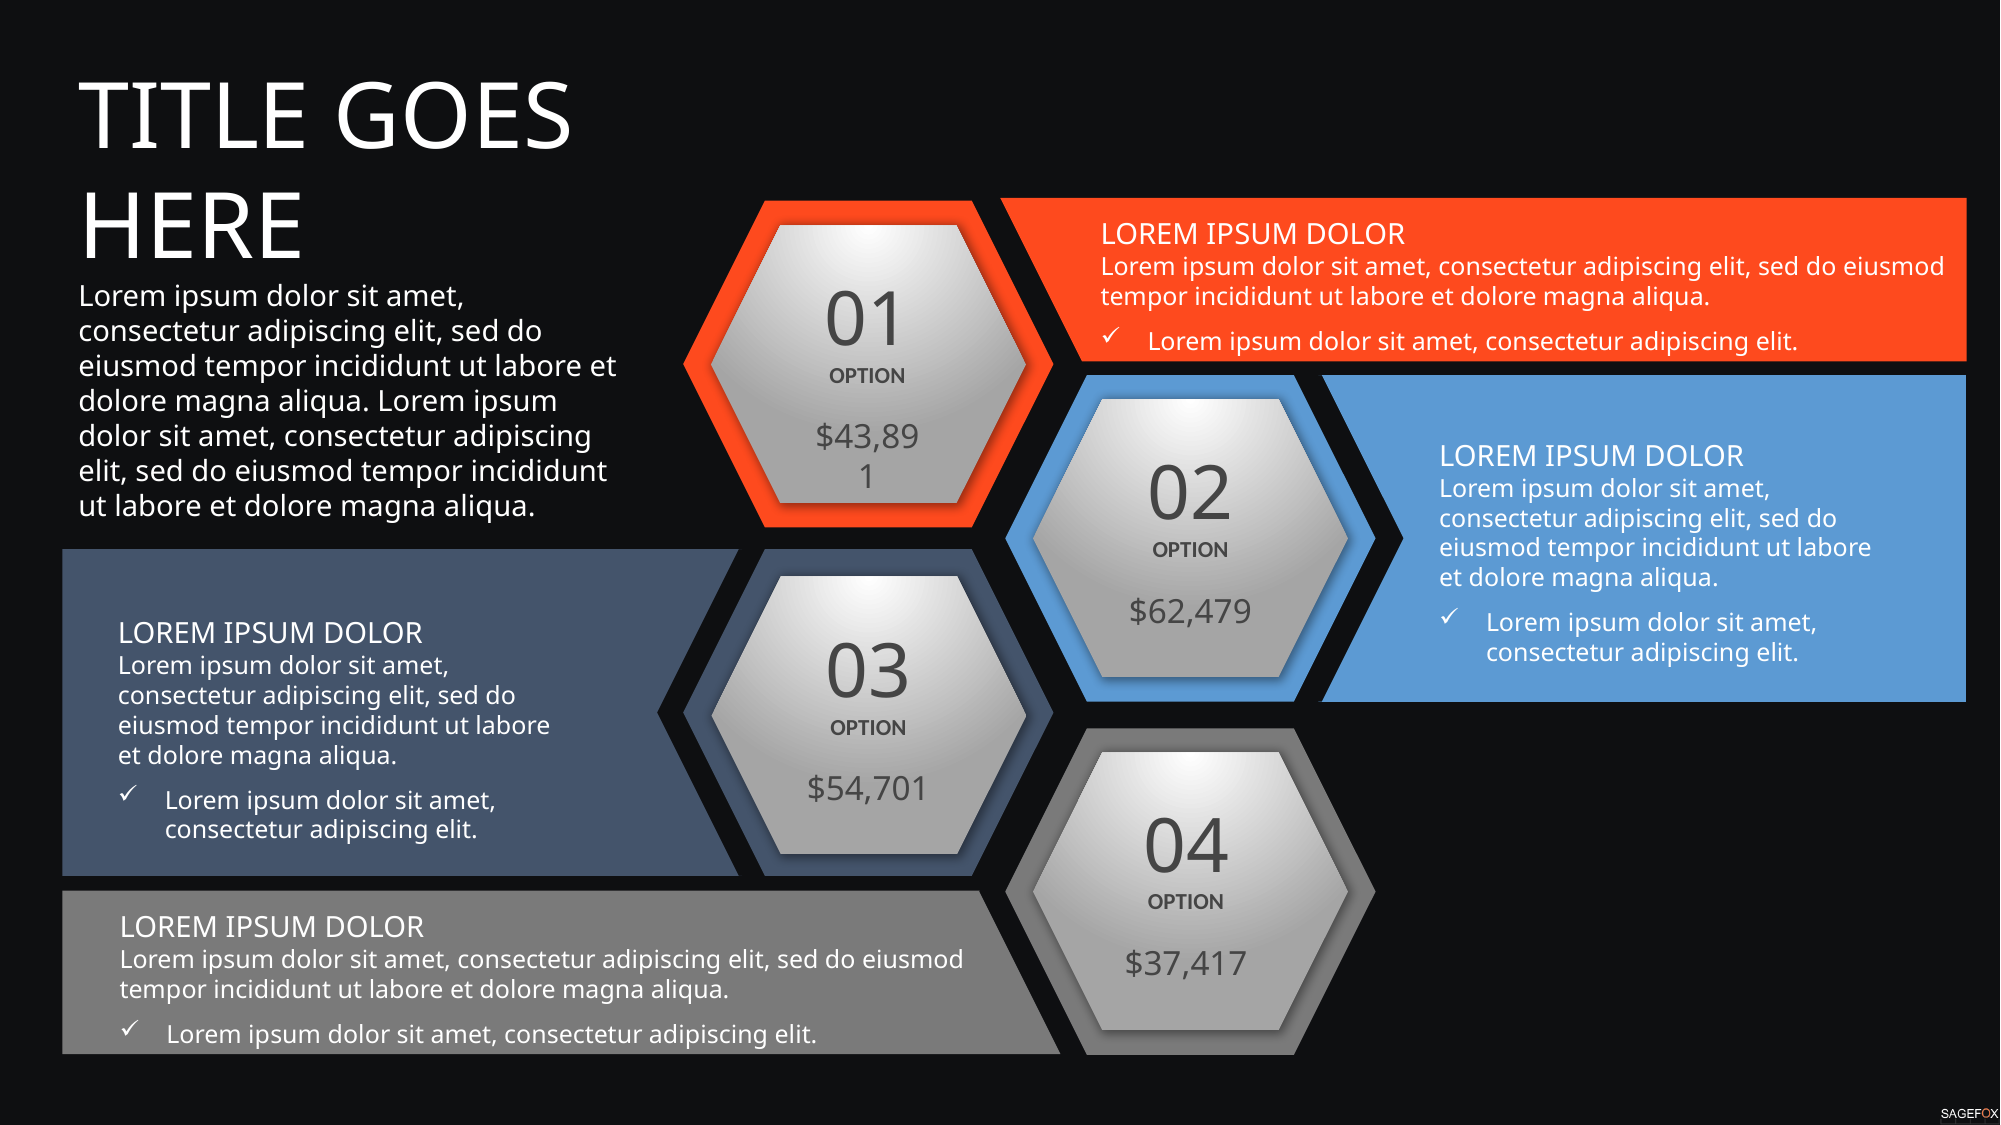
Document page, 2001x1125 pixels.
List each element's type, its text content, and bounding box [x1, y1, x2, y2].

text_box 01 OPTION $43,891 [799, 263, 935, 503]
text_box [61, 889, 1063, 1056]
text_box [709, 224, 1028, 505]
text_box [710, 575, 1028, 856]
text_box 04 OPTION $37,417 [1109, 789, 1263, 990]
text_box 02 OPTION $62,479 [1114, 437, 1267, 638]
text_box [1004, 373, 1377, 703]
text_box [1031, 398, 1350, 679]
picture [1939, 1108, 2000, 1125]
text_box LOREM IPSUM DOLOR Lorem ipsum dolor sit amet, consectetur adipiscing elit, sed do eiusmod tempor incididunt ut labore et dolore magna aliqua. Lorem ipsum dolor sit amet, consectetur adipiscing elit. [103, 607, 595, 852]
text_box LOREM IPSUM DOLOR Lorem ipsum dolor sit amet, consectetur adipiscing elit, sed do eiusmod tempor incididunt ut labore et dolore magna aliqua. Lorem ipsum dolor sit amet, consectetur adipiscing elit. [104, 900, 985, 1056]
text_box TITLE GOES HERE Lorem ipsum dolor sit amet, consectetur adipiscing elit, sed do eiusmod tempor incididunt ut labore et dolore magna aliqua. Lorem ipsum dolor sit amet, consectetur adipiscing elit, sed do eiusmod tempor incididunt ut labore et dolore magna aliqua. [63, 49, 638, 575]
text_box [61, 548, 744, 877]
text_box [1031, 751, 1350, 1032]
text_box LOREM IPSUM DOLOR Lorem ipsum dolor sit amet, consectetur adipiscing elit, sed do eiusmod tempor incididunt ut labore et dolore magna aliqua. Lorem ipsum dolor sit amet, consectetur adipiscing elit. [1424, 429, 1916, 675]
text_box 03 OPTION $54,701 [791, 614, 945, 815]
text_box [1317, 373, 1967, 703]
text_box LOREM IPSUM DOLOR Lorem ipsum dolor sit amet, consectetur adipiscing elit, sed do eiusmod tempor incididunt ut labore et dolore magna aliqua. Lorem ipsum dolor sit amet, consectetur adipiscing elit. [1085, 207, 1966, 363]
text_box [682, 199, 1055, 529]
text_box [682, 548, 1055, 877]
text_box [1004, 727, 1377, 1056]
text_box [999, 196, 1968, 363]
